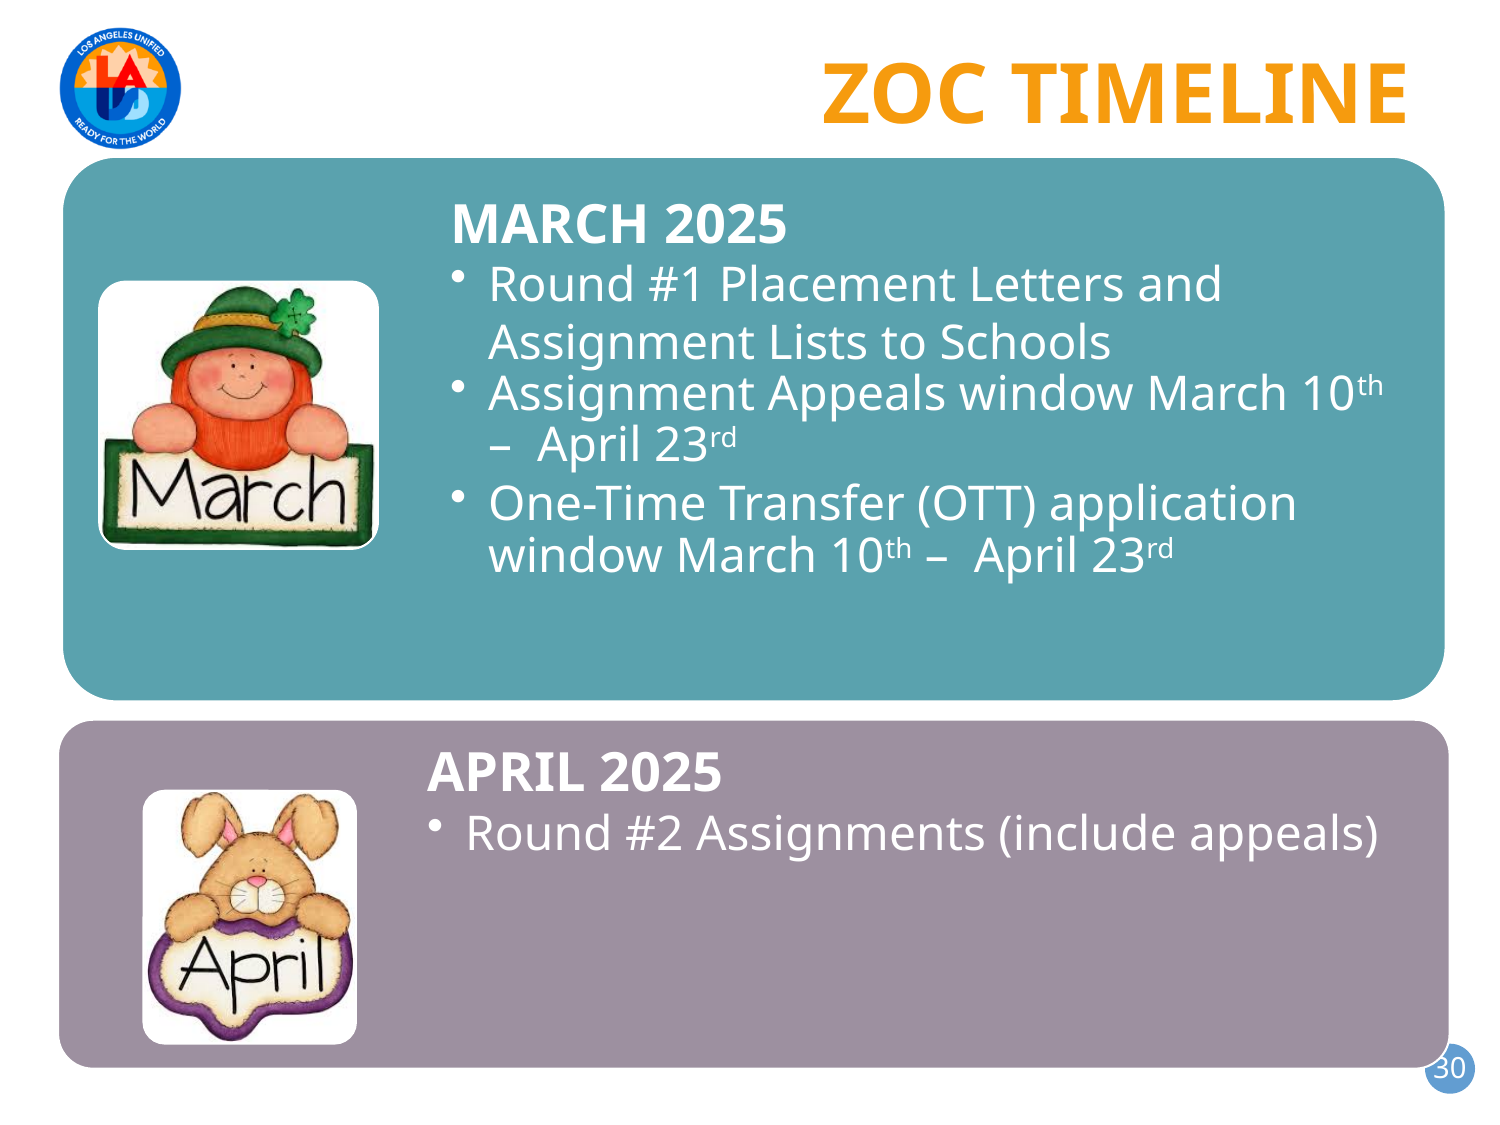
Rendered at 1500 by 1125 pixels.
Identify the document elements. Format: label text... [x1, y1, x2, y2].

picture [57, 26, 183, 151]
slide_number 30 [1455, 1044, 1476, 1094]
title ZOC TIMELINE [187, 33, 1425, 142]
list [57, 156, 1450, 1092]
